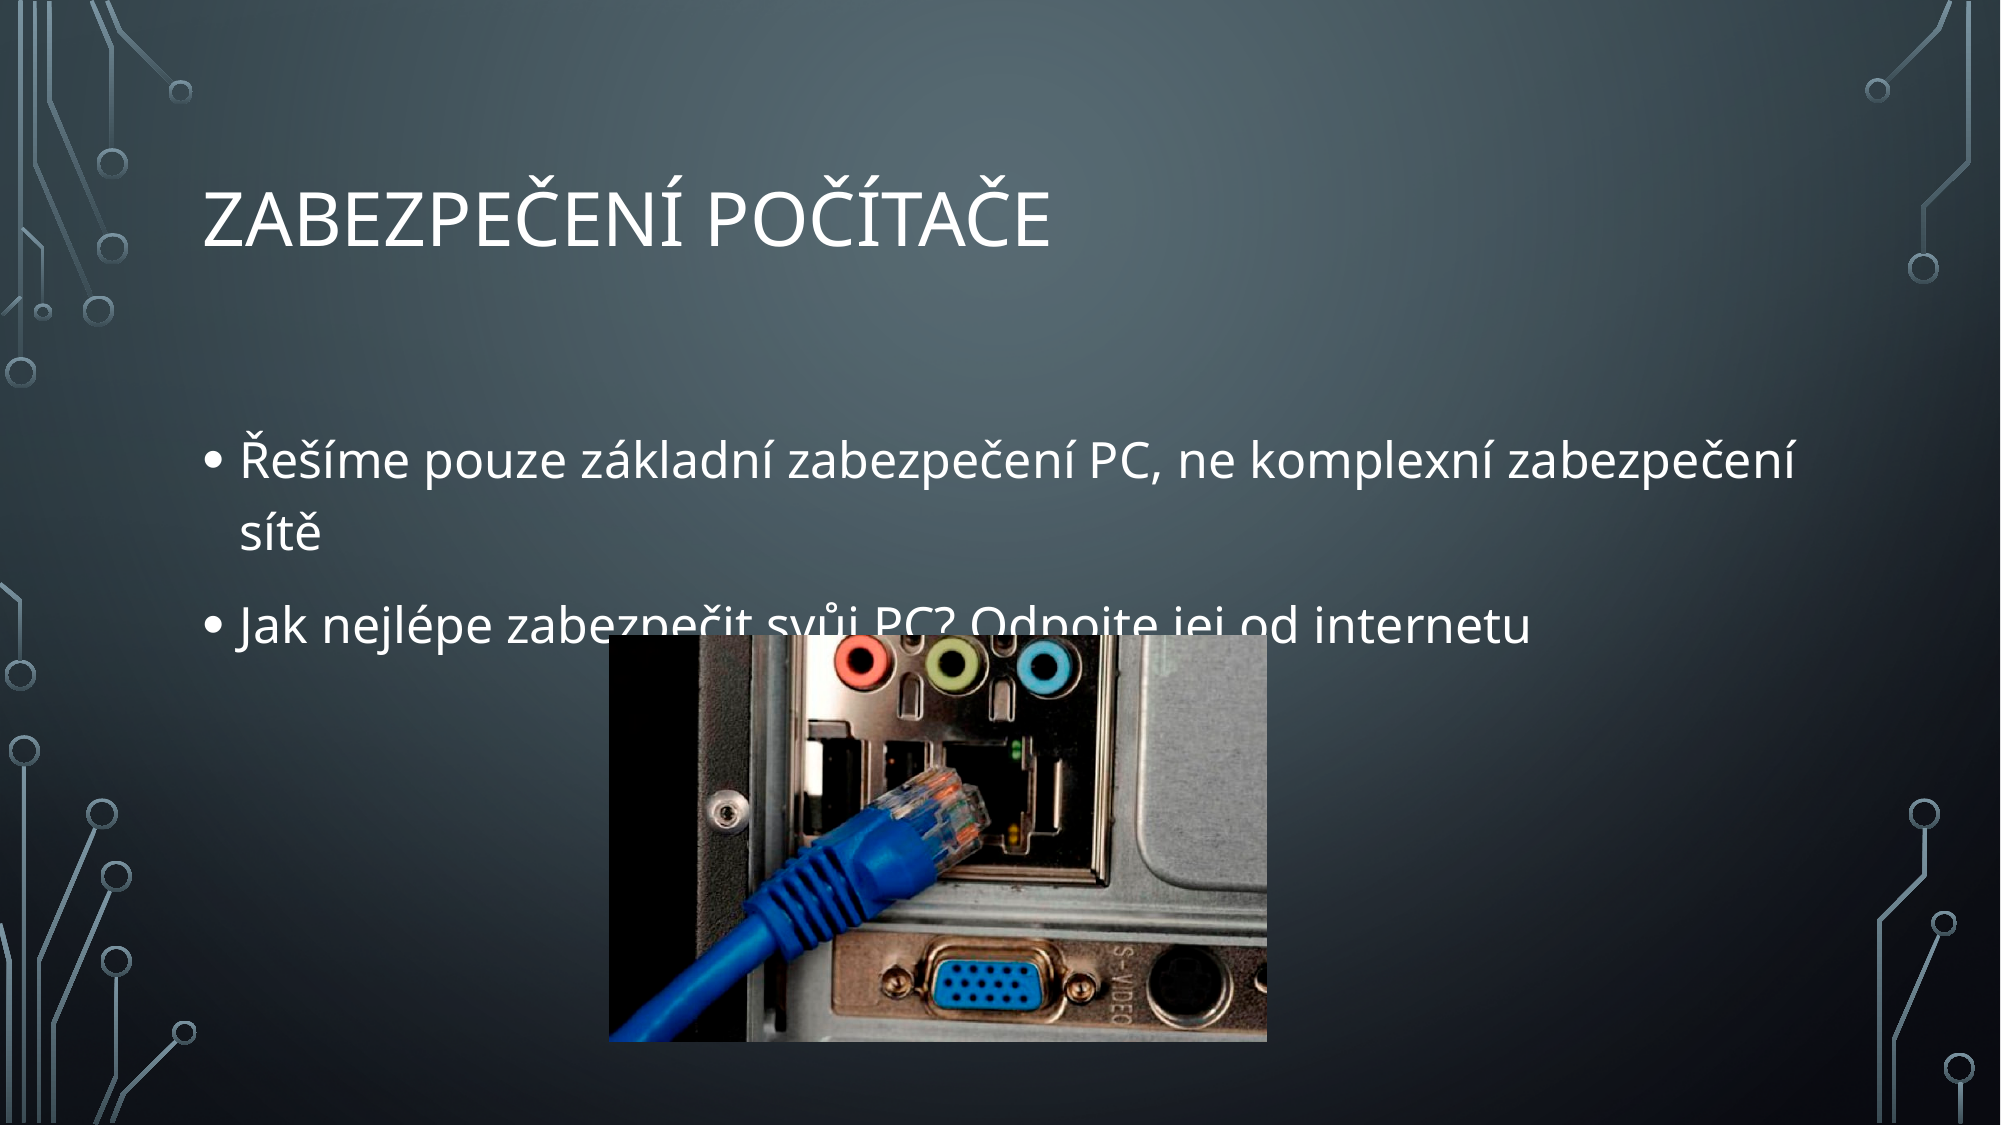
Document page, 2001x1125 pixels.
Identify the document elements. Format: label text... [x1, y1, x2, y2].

picture [609, 634, 1268, 1043]
list Řešíme pouze základní zabezpečení PC, ne komplexní zabezpečení sítě Jak nejlépe zabezpečit svůj PC? Odpojte jej od internetu [187, 409, 1813, 950]
title Zabezpečení počítače [187, 101, 1813, 344]
